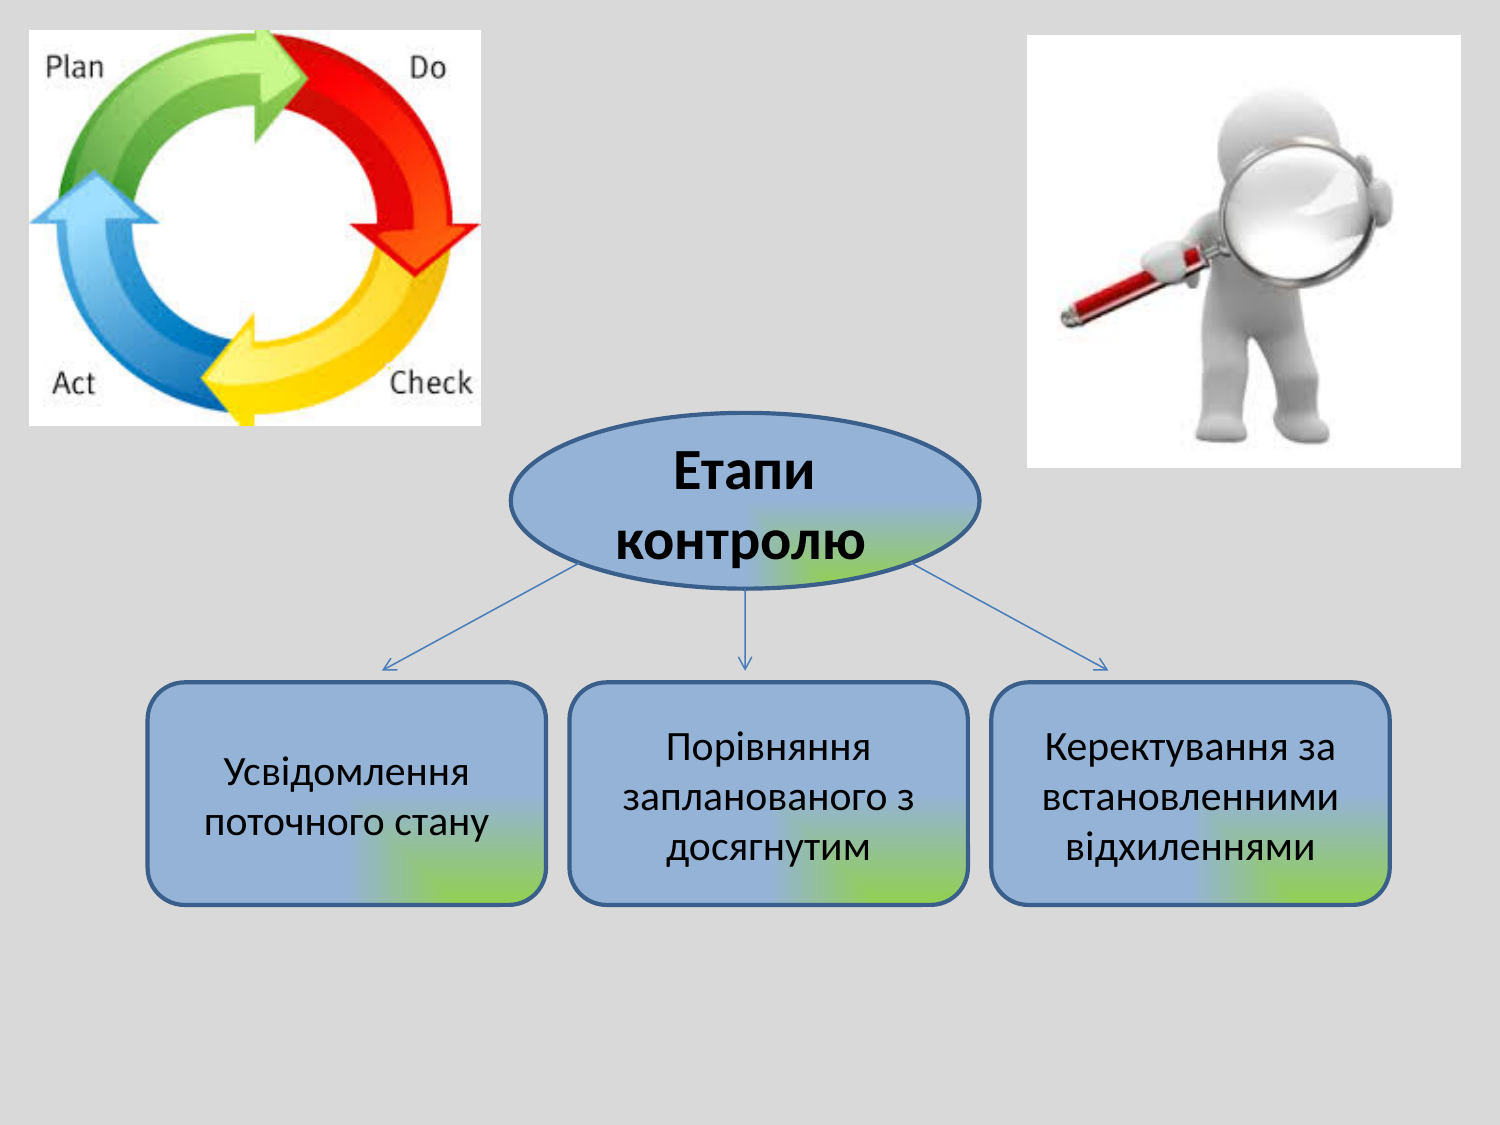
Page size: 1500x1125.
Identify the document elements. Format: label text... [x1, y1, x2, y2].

text_box Порівняння запланованого з досягнутим [567, 680, 971, 908]
picture [29, 30, 481, 426]
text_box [955, 517, 1064, 716]
text_box Керектування за встановленними відхиленнями [989, 680, 1392, 908]
picture [1026, 34, 1461, 469]
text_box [426, 517, 535, 716]
text_box Усвідомлення поточного стану [145, 680, 549, 908]
text_box Етапи контролю [508, 410, 982, 591]
